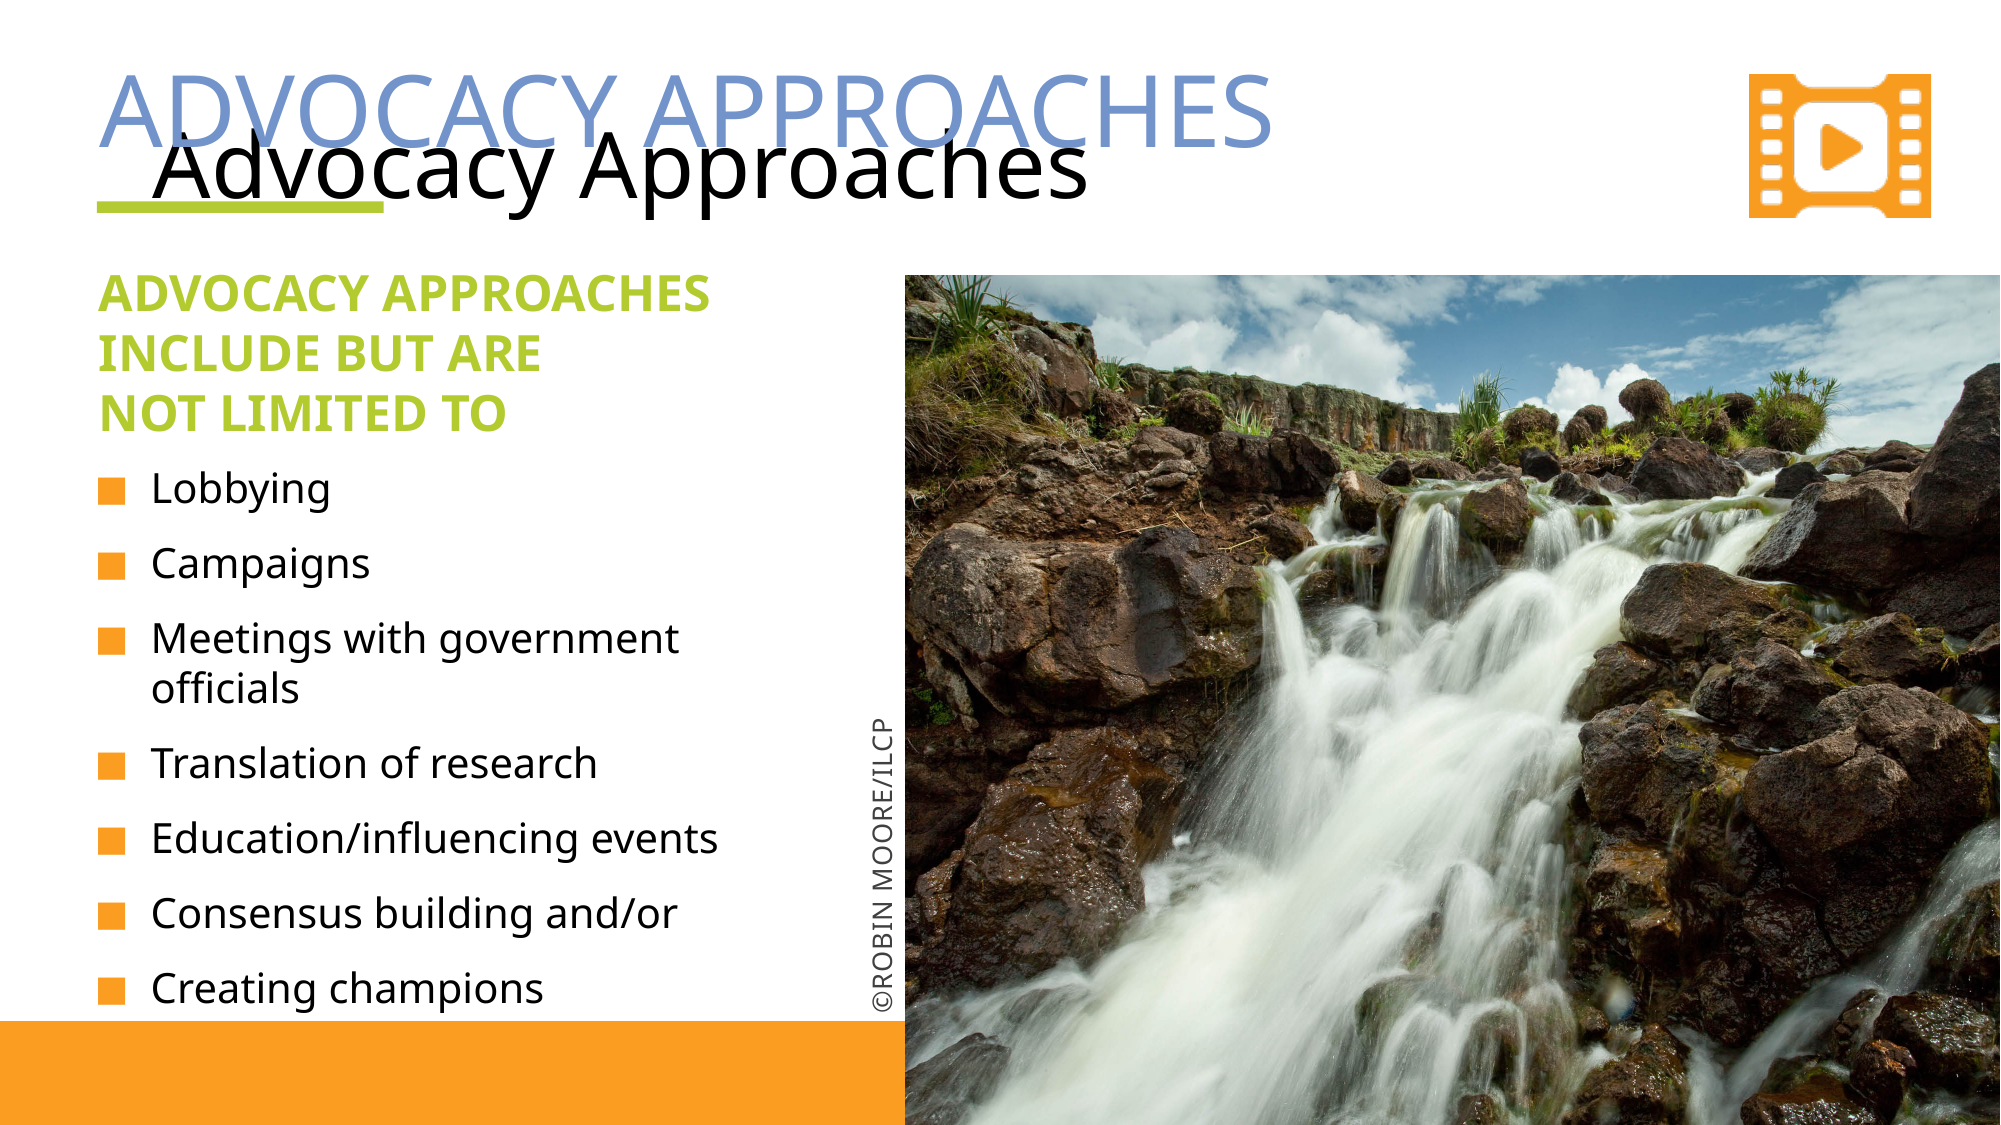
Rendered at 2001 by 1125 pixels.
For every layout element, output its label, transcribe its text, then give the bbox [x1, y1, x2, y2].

title Advocacy Approaches [137, 59, 1863, 278]
text_box [0, 1020, 905, 1125]
text_box Advocacy Approaches [85, 40, 1292, 176]
text_box Lobbying Campaigns Meetings with government officials Translation of research Education/influencing events Consensus building and/or Creating champions [79, 454, 853, 1020]
text_box Advocacy approaches include but are not limited to [84, 253, 853, 449]
picture [1749, 74, 1932, 218]
text_box ©Robin Moore/iLCP [857, 697, 905, 1029]
picture [905, 275, 2000, 1125]
text_box [96, 200, 385, 214]
